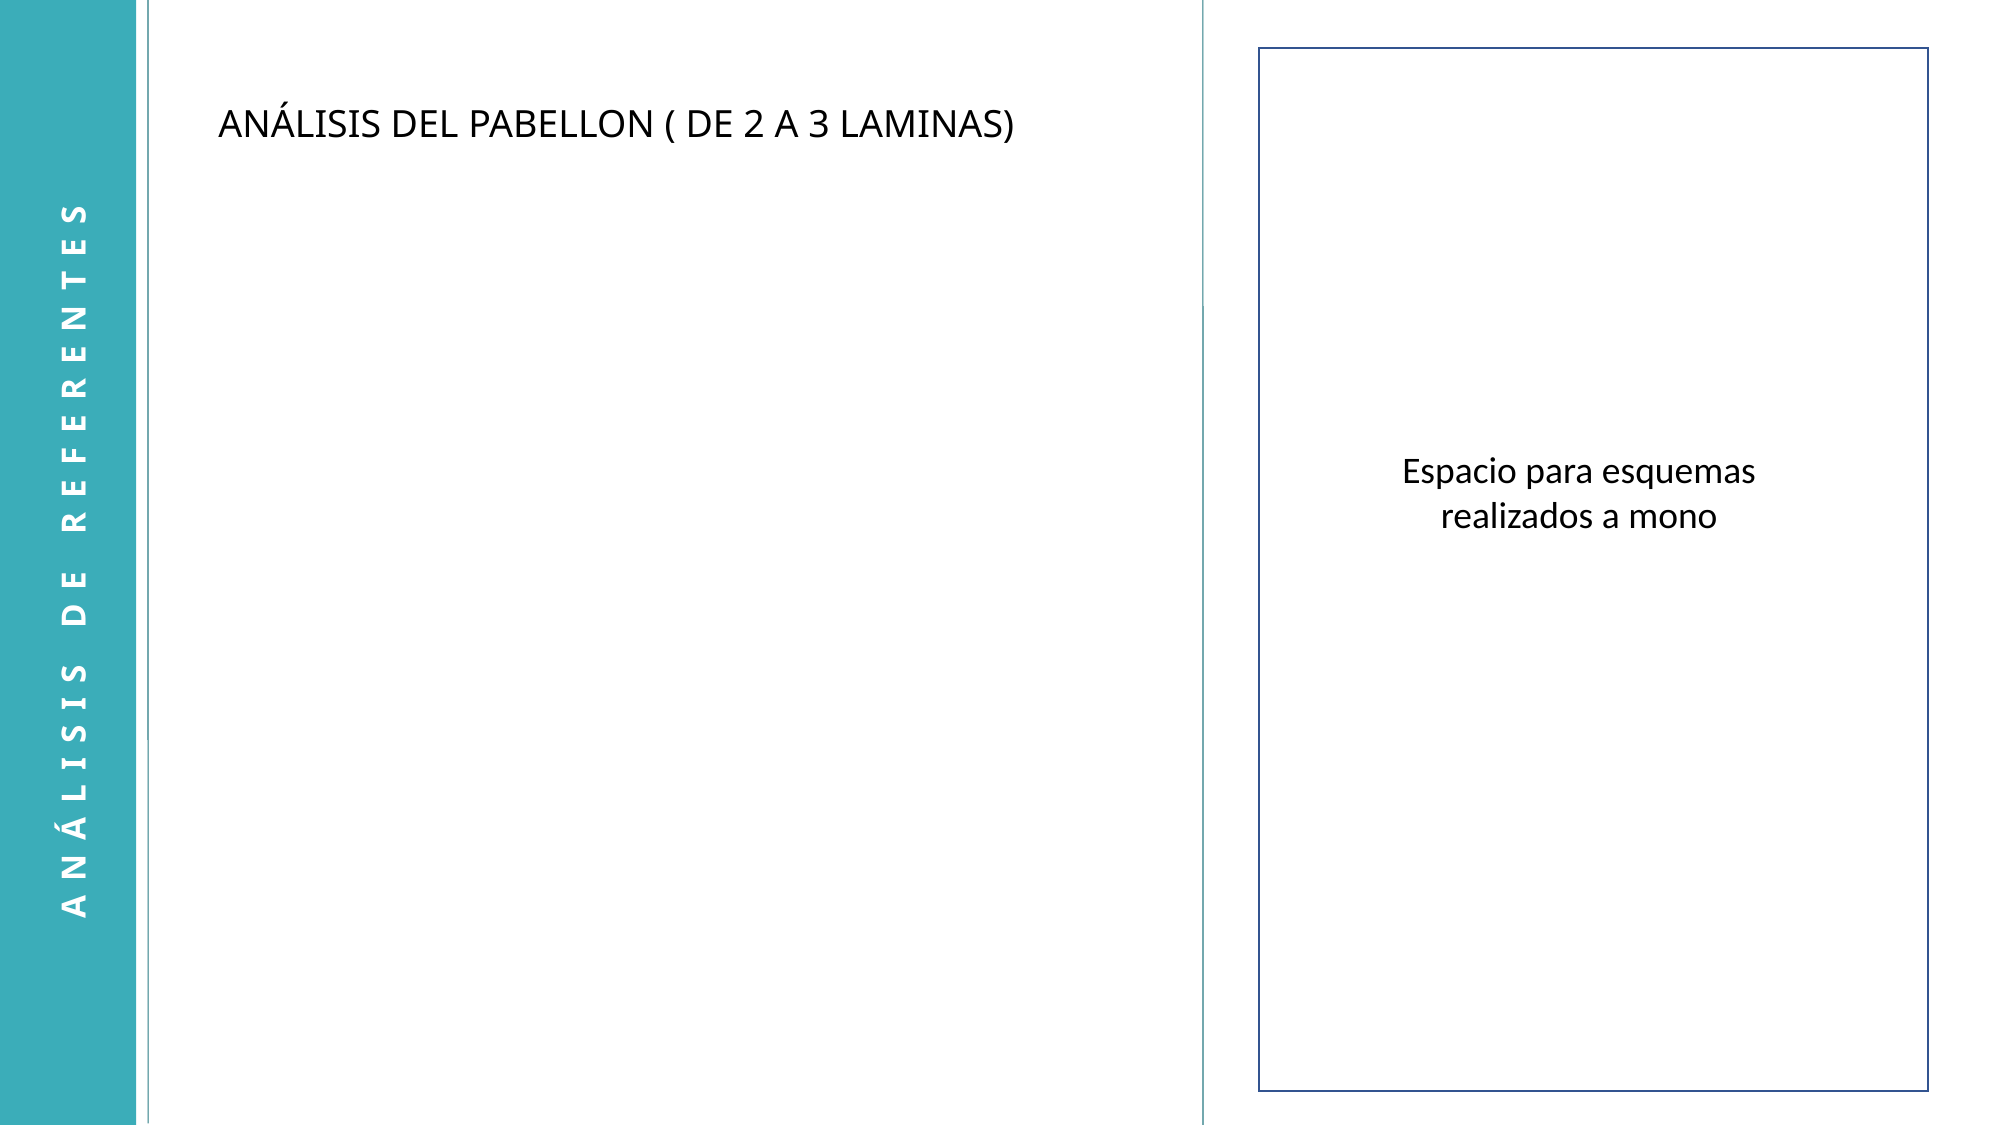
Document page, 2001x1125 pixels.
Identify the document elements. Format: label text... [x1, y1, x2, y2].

text_box ANÁLISIS DEL PABELLON ( DE 2 A 3 LAMINAS) [203, 70, 1202, 153]
text_box Espacio para esquemas realizados a mono [1369, 439, 1790, 544]
text_box [1258, 47, 1929, 1092]
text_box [0, 0, 137, 1125]
